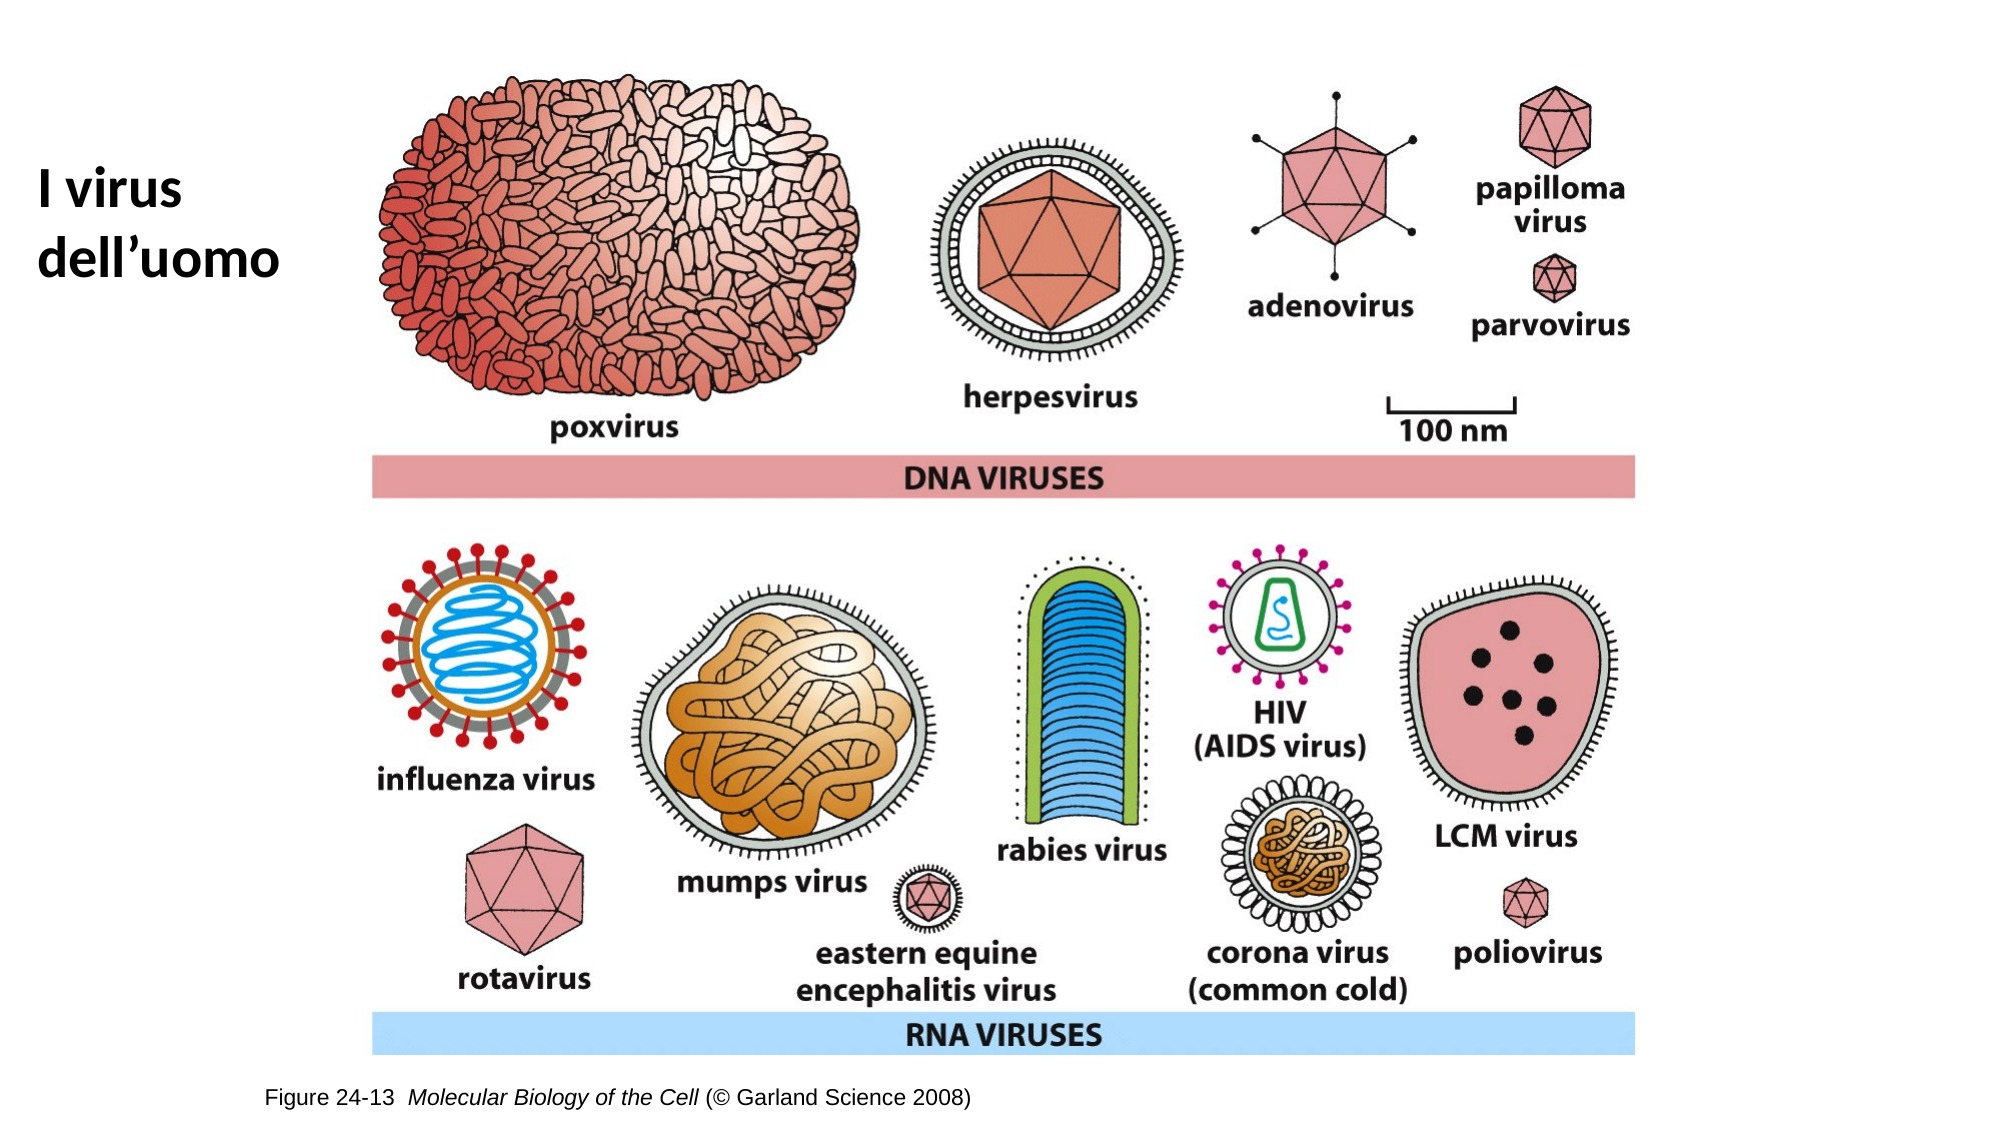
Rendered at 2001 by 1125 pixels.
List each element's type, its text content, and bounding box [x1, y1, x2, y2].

picture [362, 62, 1641, 1063]
text_box I virus dell’uomo [22, 141, 297, 297]
text_box Figure 24-13 Molecular Biology of the Cell (© Garland Science 2008) [249, 1074, 1738, 1118]
